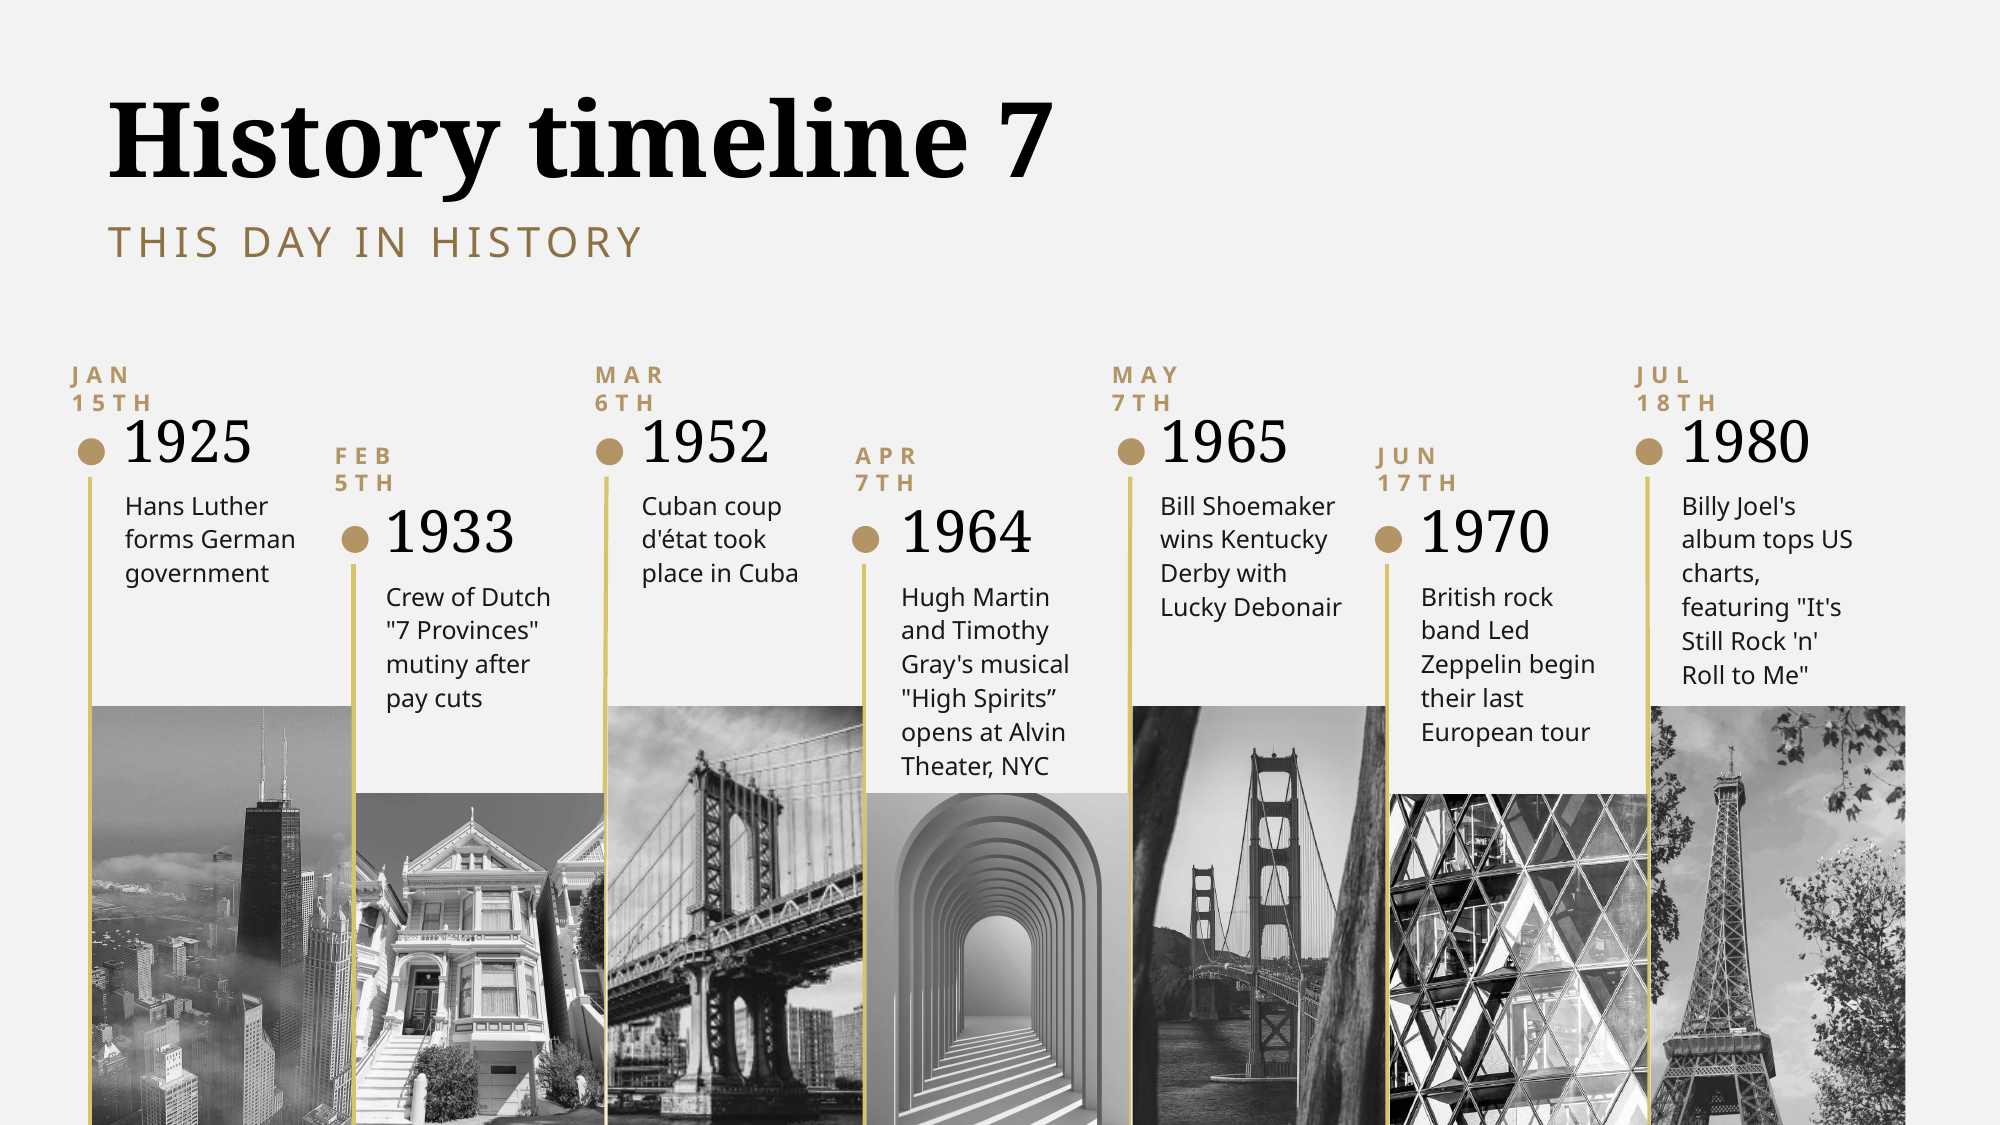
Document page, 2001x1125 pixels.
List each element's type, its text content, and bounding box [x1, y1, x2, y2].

picture [1389, 794, 1648, 1125]
list JAN 15TH [71, 353, 289, 407]
list 1980 [1666, 412, 1884, 481]
picture [1132, 705, 1386, 1125]
list JUL 18TH [1636, 353, 1854, 407]
title History timeline 7 [92, 59, 1909, 213]
list Hugh Martin and Timothy Gray's musical "High Spirits” opens at Alvin Theater, NYC [885, 577, 1103, 779]
picture [607, 705, 863, 1125]
picture [1650, 705, 1906, 1125]
list MAY 7TH [1111, 353, 1329, 407]
list JUN 17TH [1377, 441, 1595, 495]
picture [92, 705, 352, 1125]
picture [356, 793, 605, 1125]
list 1925 [108, 412, 326, 481]
list Cuban coup d'état took place in Cuba [626, 486, 844, 688]
list MAR 6TH [595, 353, 813, 407]
list APR 7TH [855, 441, 1073, 495]
list FEB 5TH [334, 441, 552, 495]
list 1933 [370, 502, 588, 570]
list 1965 [1145, 412, 1363, 481]
list British rock band Led Zeppelin begin their last European tour [1405, 577, 1623, 779]
list Bill Shoemaker wins Kentucky Derby with Lucky Debonair [1145, 486, 1363, 688]
list 1964 [886, 502, 1104, 570]
list 1970 [1405, 502, 1624, 570]
picture [866, 793, 1130, 1125]
list Billy Joel's album tops US charts, featuring "It's Still Rock 'n' Roll to Me" [1666, 486, 1884, 688]
list 1952 [626, 412, 844, 481]
list Crew of Dutch "7 Provinces" mutiny after pay cuts [370, 577, 588, 779]
list THIS DAY IN HISTORY [92, 214, 1910, 309]
list Hans Luther forms German government [109, 486, 327, 688]
